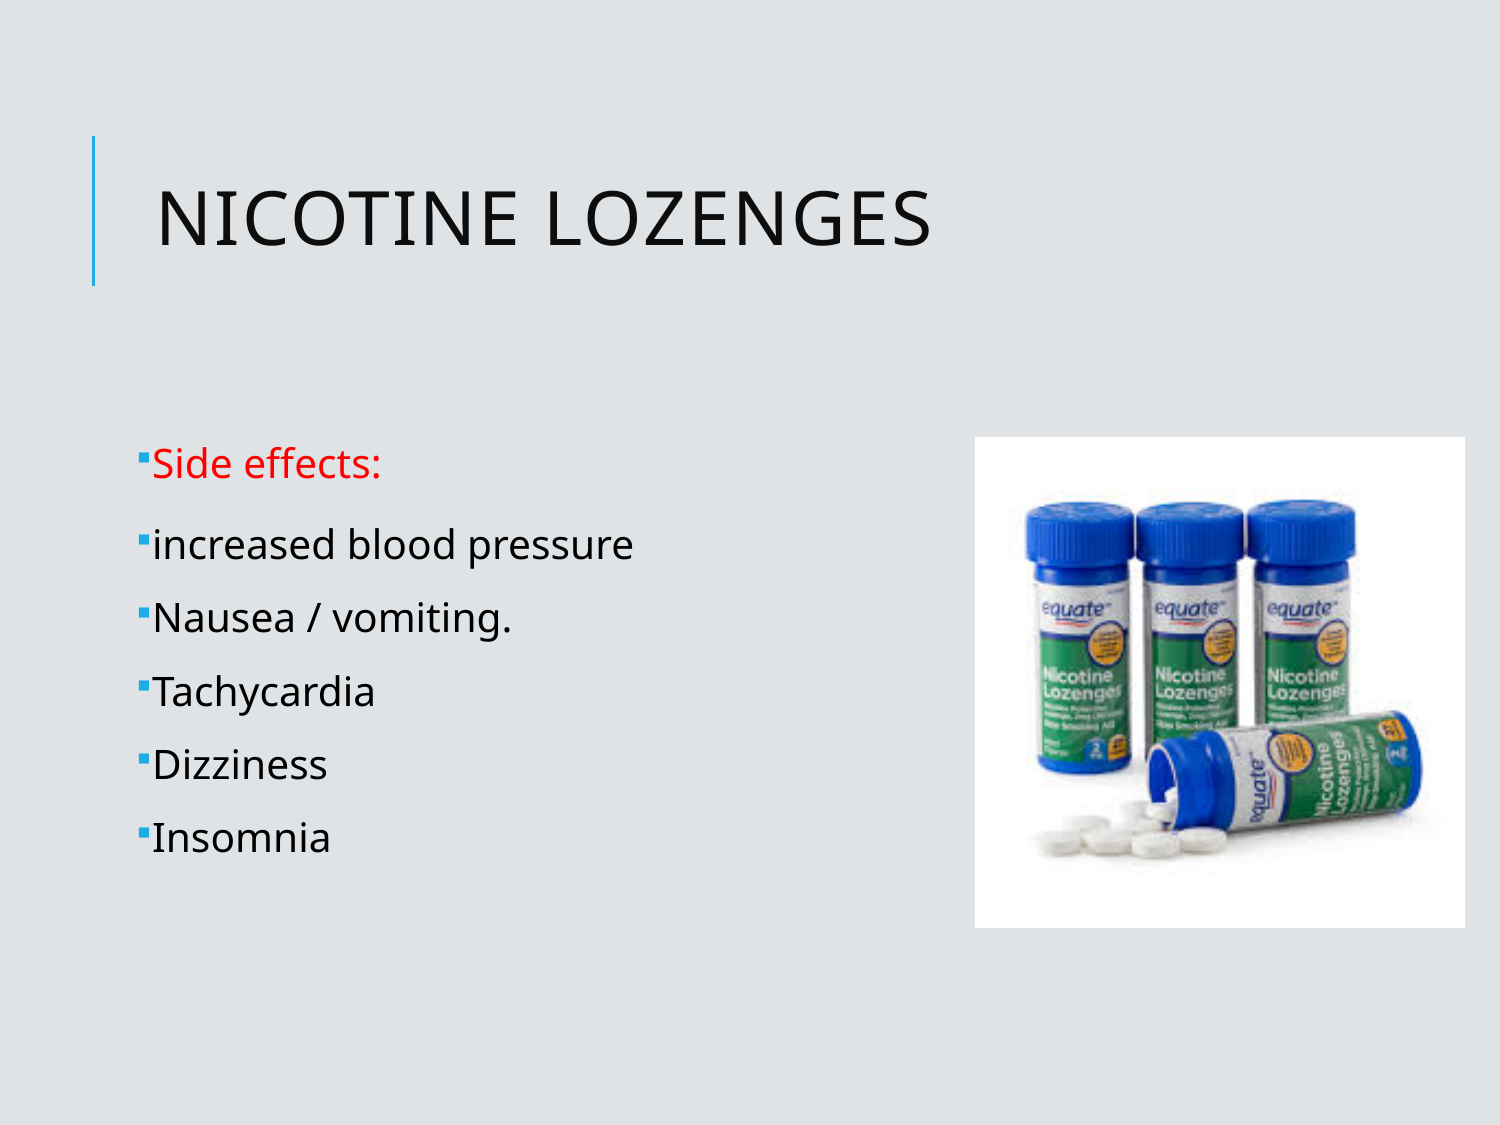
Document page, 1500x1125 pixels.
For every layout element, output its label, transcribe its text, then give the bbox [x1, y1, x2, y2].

text_box Side effects: increased blood pressure Nausea / vomiting. Tachycardia Dizziness Insomnia [124, 437, 713, 936]
title Nicotine lozenges [125, 125, 1363, 323]
picture [974, 437, 1465, 928]
